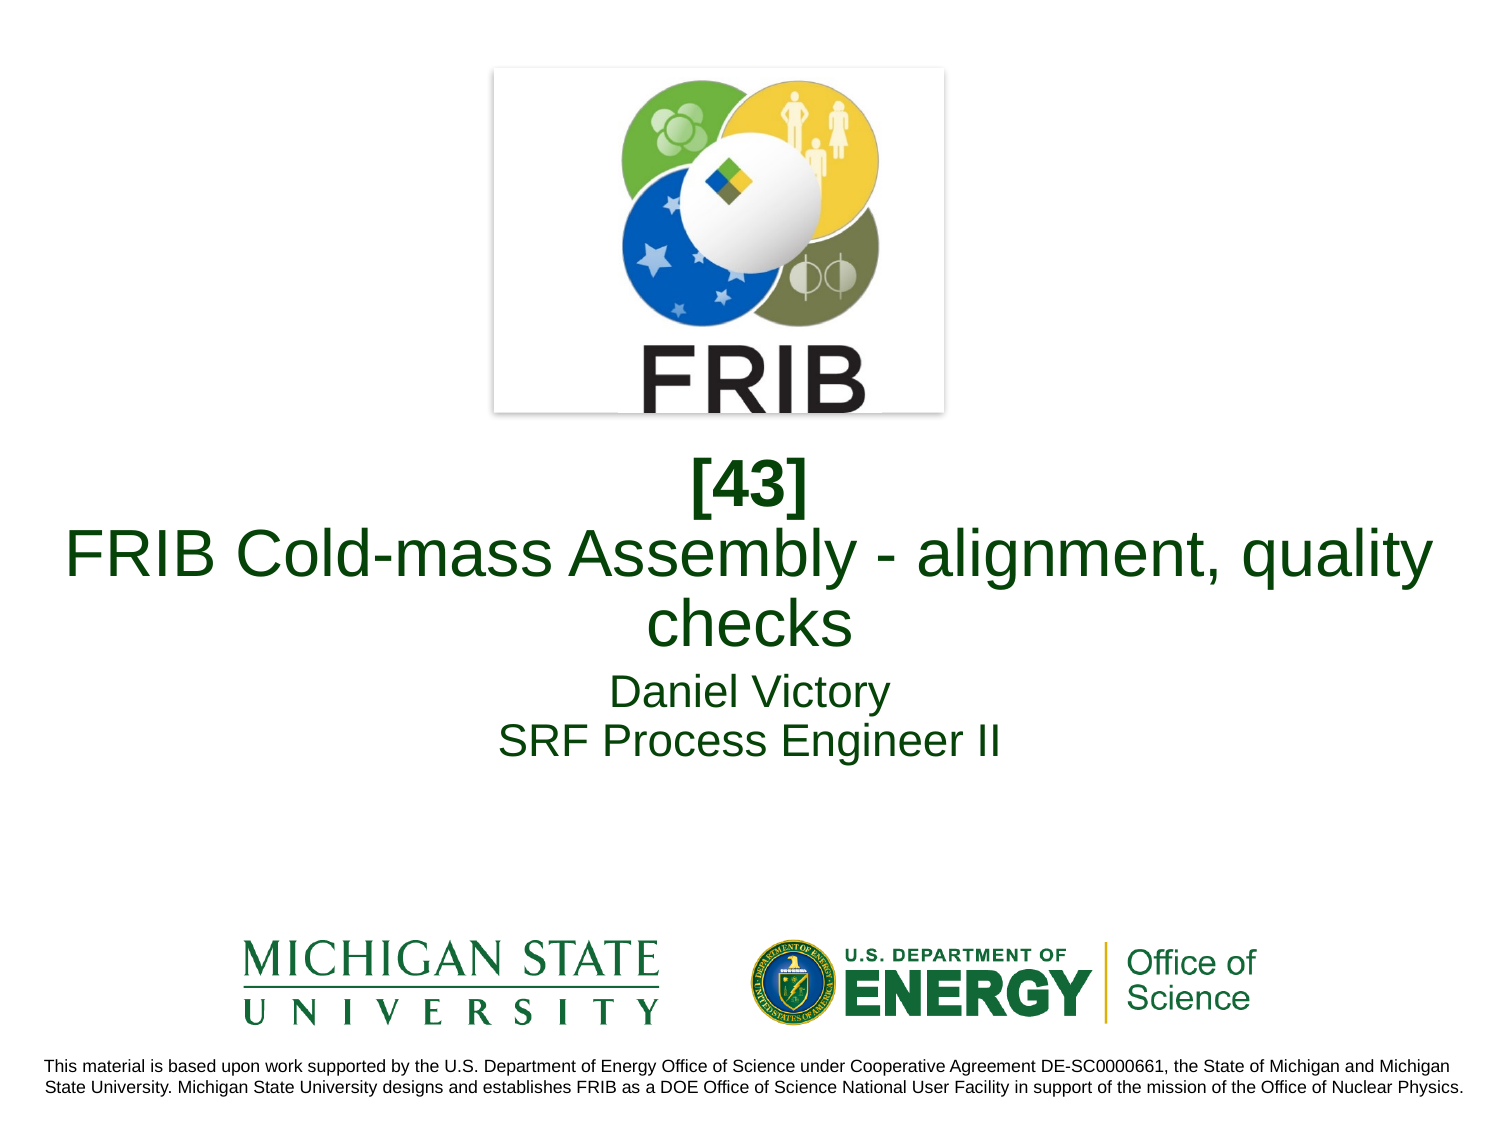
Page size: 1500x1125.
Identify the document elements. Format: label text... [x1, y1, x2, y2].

picture [1334, 1084, 1339, 1092]
title [43] FRIB Cold-mass Assembly - alignment, quality checks [11, 444, 1489, 667]
picture [706, 1082, 714, 1092]
picture [1263, 1082, 1271, 1092]
picture [663, 1082, 670, 1092]
picture [845, 1084, 850, 1092]
picture [11, 667, 1489, 1092]
picture [676, 1082, 684, 1092]
subtitle Daniel Victory SRF Process Engineer II [249, 667, 1251, 856]
picture [11, 0, 1489, 444]
